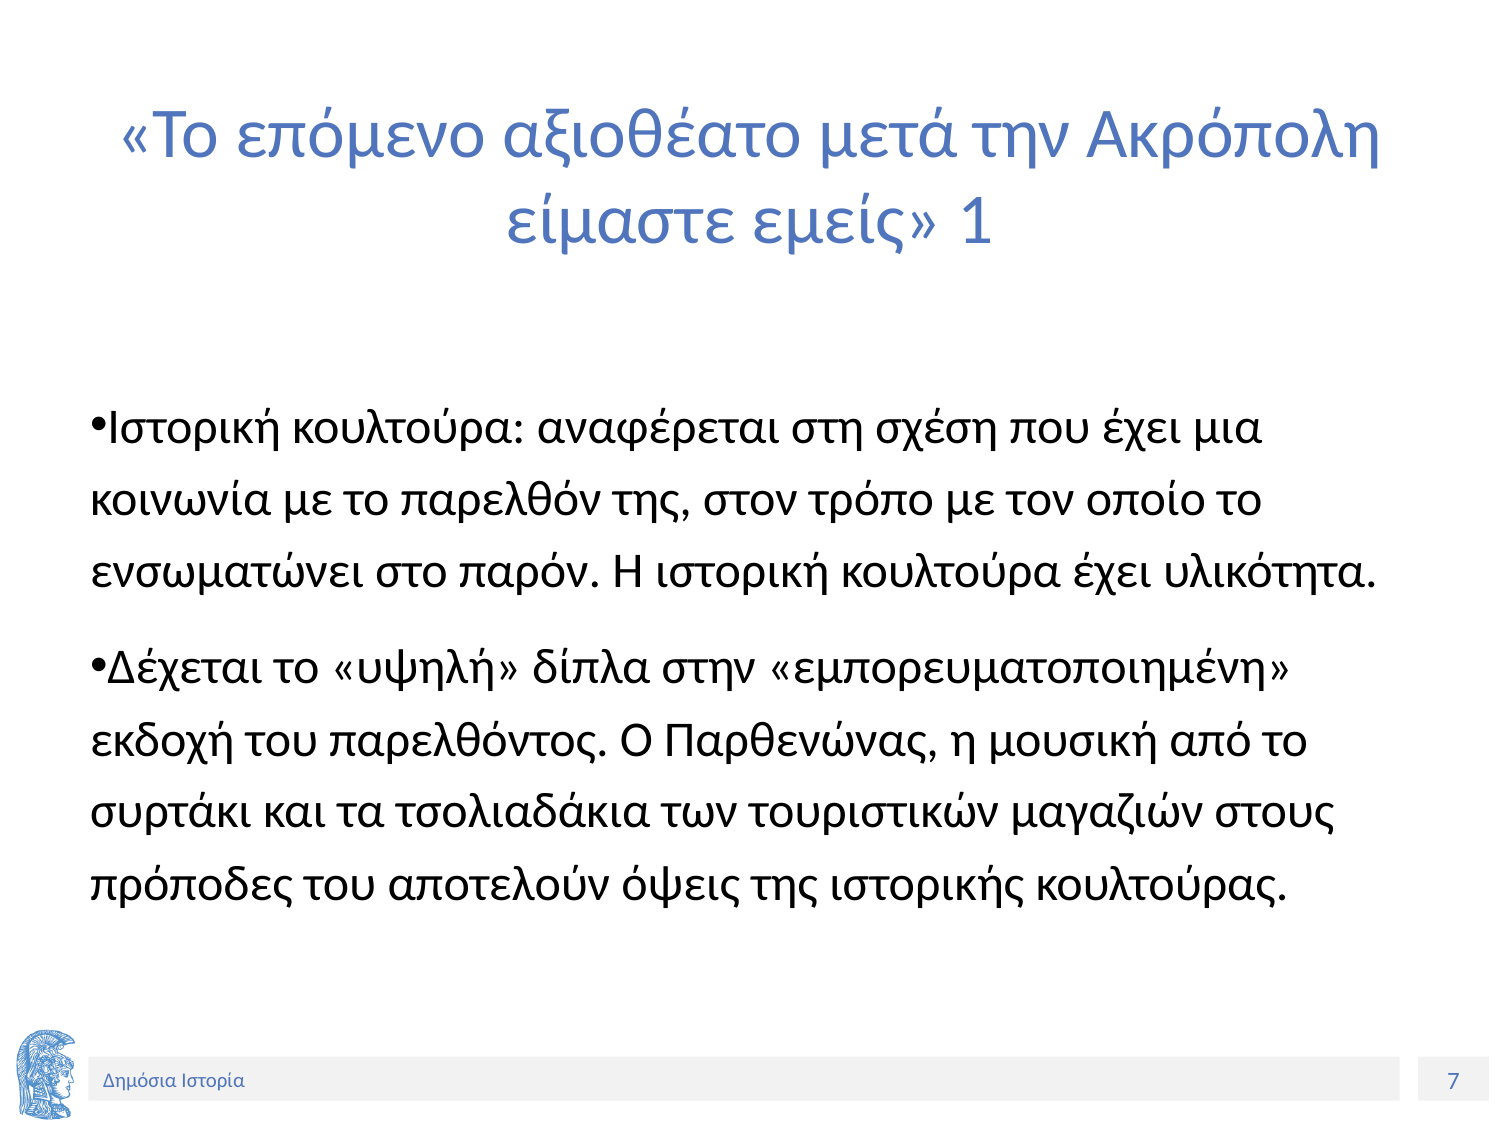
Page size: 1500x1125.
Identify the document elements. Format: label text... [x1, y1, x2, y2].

title «Το επόμενο αξιοθέατο μετά την Ακρόπολη είμαστε εμείς» 1 [75, 78, 1425, 266]
picture [9, 1026, 81, 1120]
list Ιστορική κουλτούρα: αναφέρεται στη σχέση που έχει μια κοινωνία με το παρελθόν της, στον τρόπο με τον οποίο το ενσωματώνει στο παρόν. Η ιστορική κουλτούρα έχει υλικότητα. Δέχεται το «υψηλή» δίπλα στην «εμπορευματοποιημένη» εκδοχή του παρελθόντος. Ο Παρθενώνας, η μουσική από το συρτάκι και τα τσολιαδάκια των τουριστικών μαγαζιών στους πρόποδες του αποτελούν όψεις της ιστορικής κουλτούρας. [75, 373, 1425, 941]
